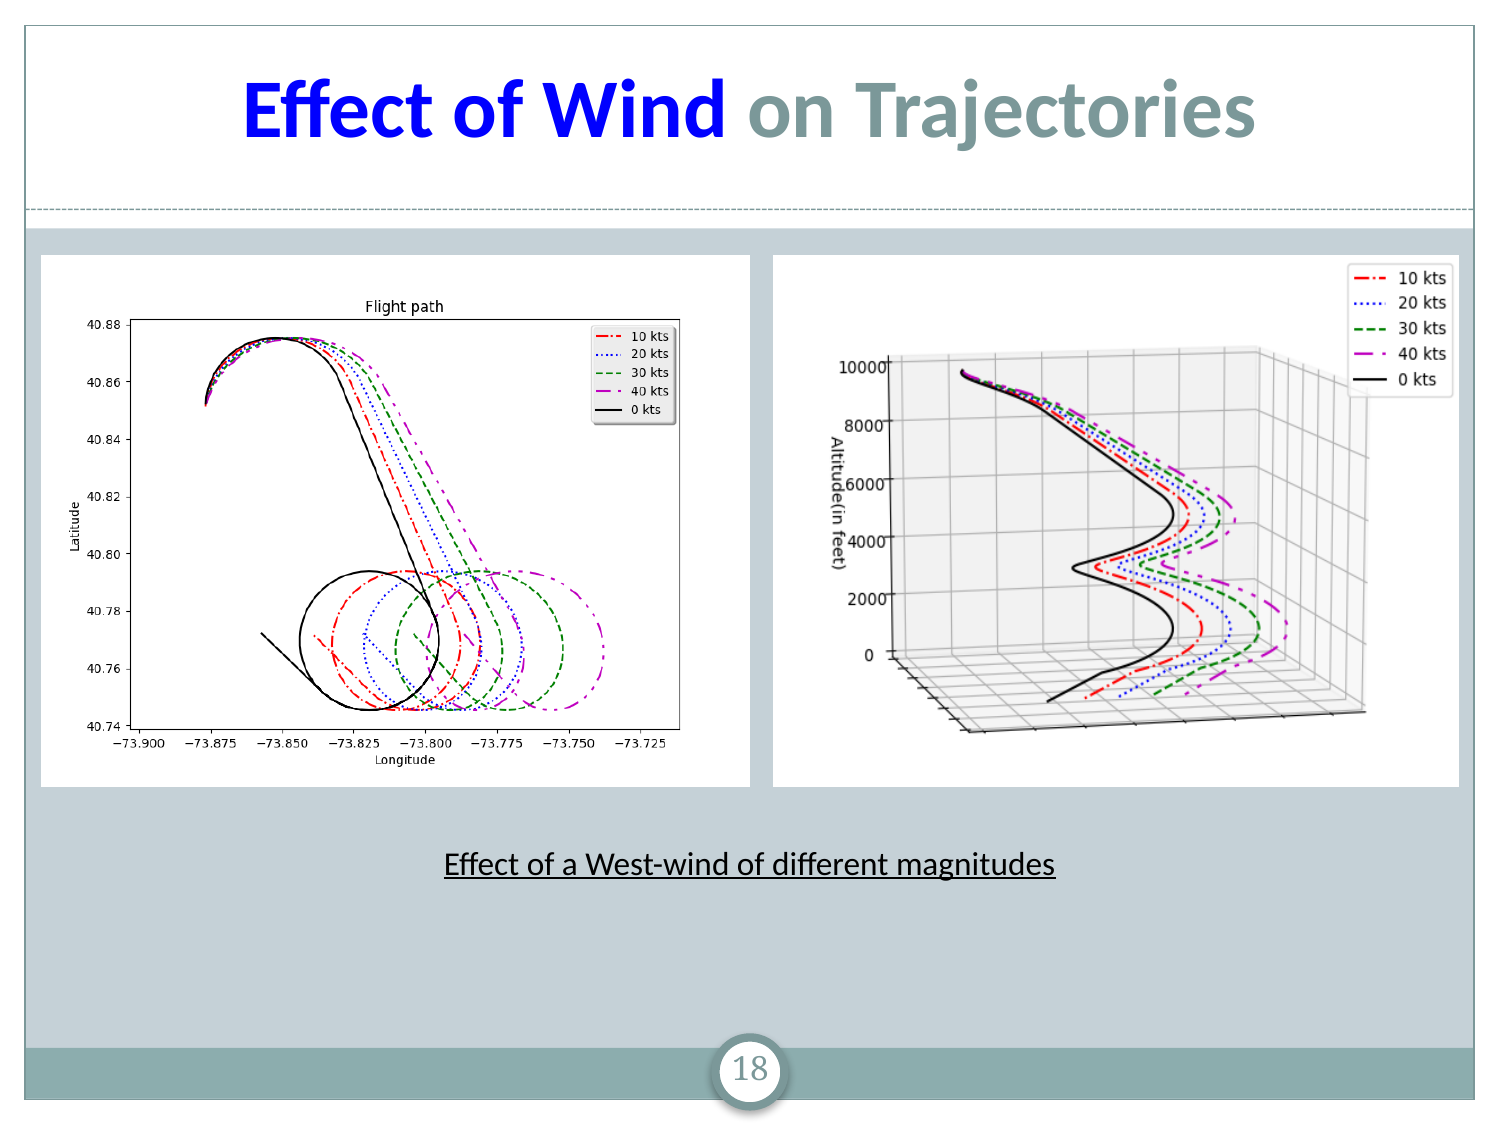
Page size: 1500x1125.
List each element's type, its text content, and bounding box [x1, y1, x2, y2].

title Effect of Wind on Trajectories [49, 37, 1450, 162]
slide_number 18 [712, 1033, 788, 1107]
picture [41, 255, 751, 787]
picture [772, 255, 1459, 787]
text_box Effect of a West-wind of different magnitudes [41, 834, 1459, 917]
